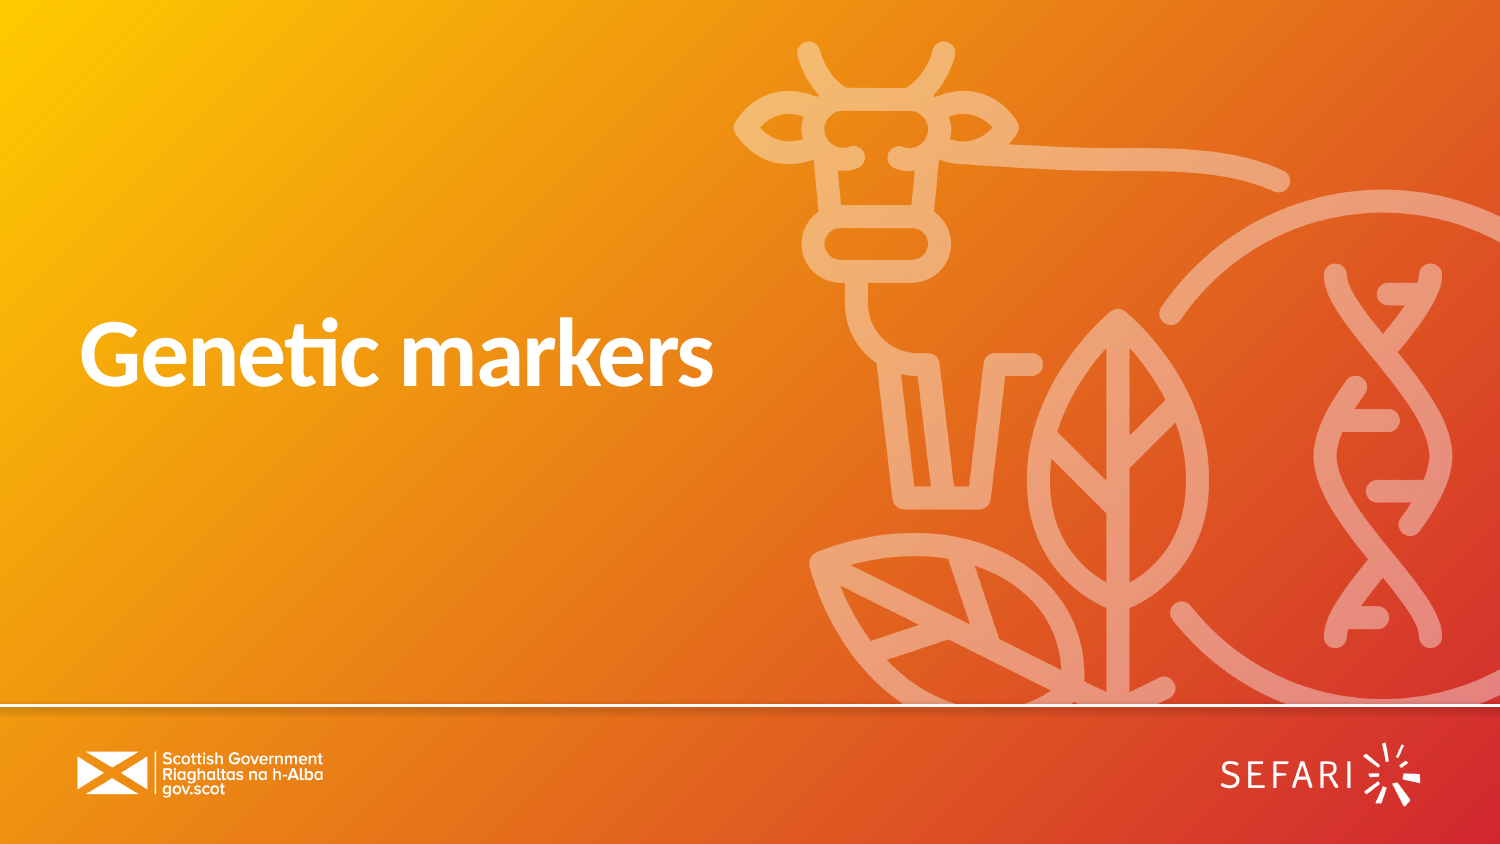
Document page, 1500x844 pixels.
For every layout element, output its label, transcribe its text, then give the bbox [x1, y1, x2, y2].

picture [723, 0, 1500, 704]
picture [77, 751, 323, 798]
title Genetic markers [79, 79, 752, 631]
picture [1220, 742, 1421, 807]
